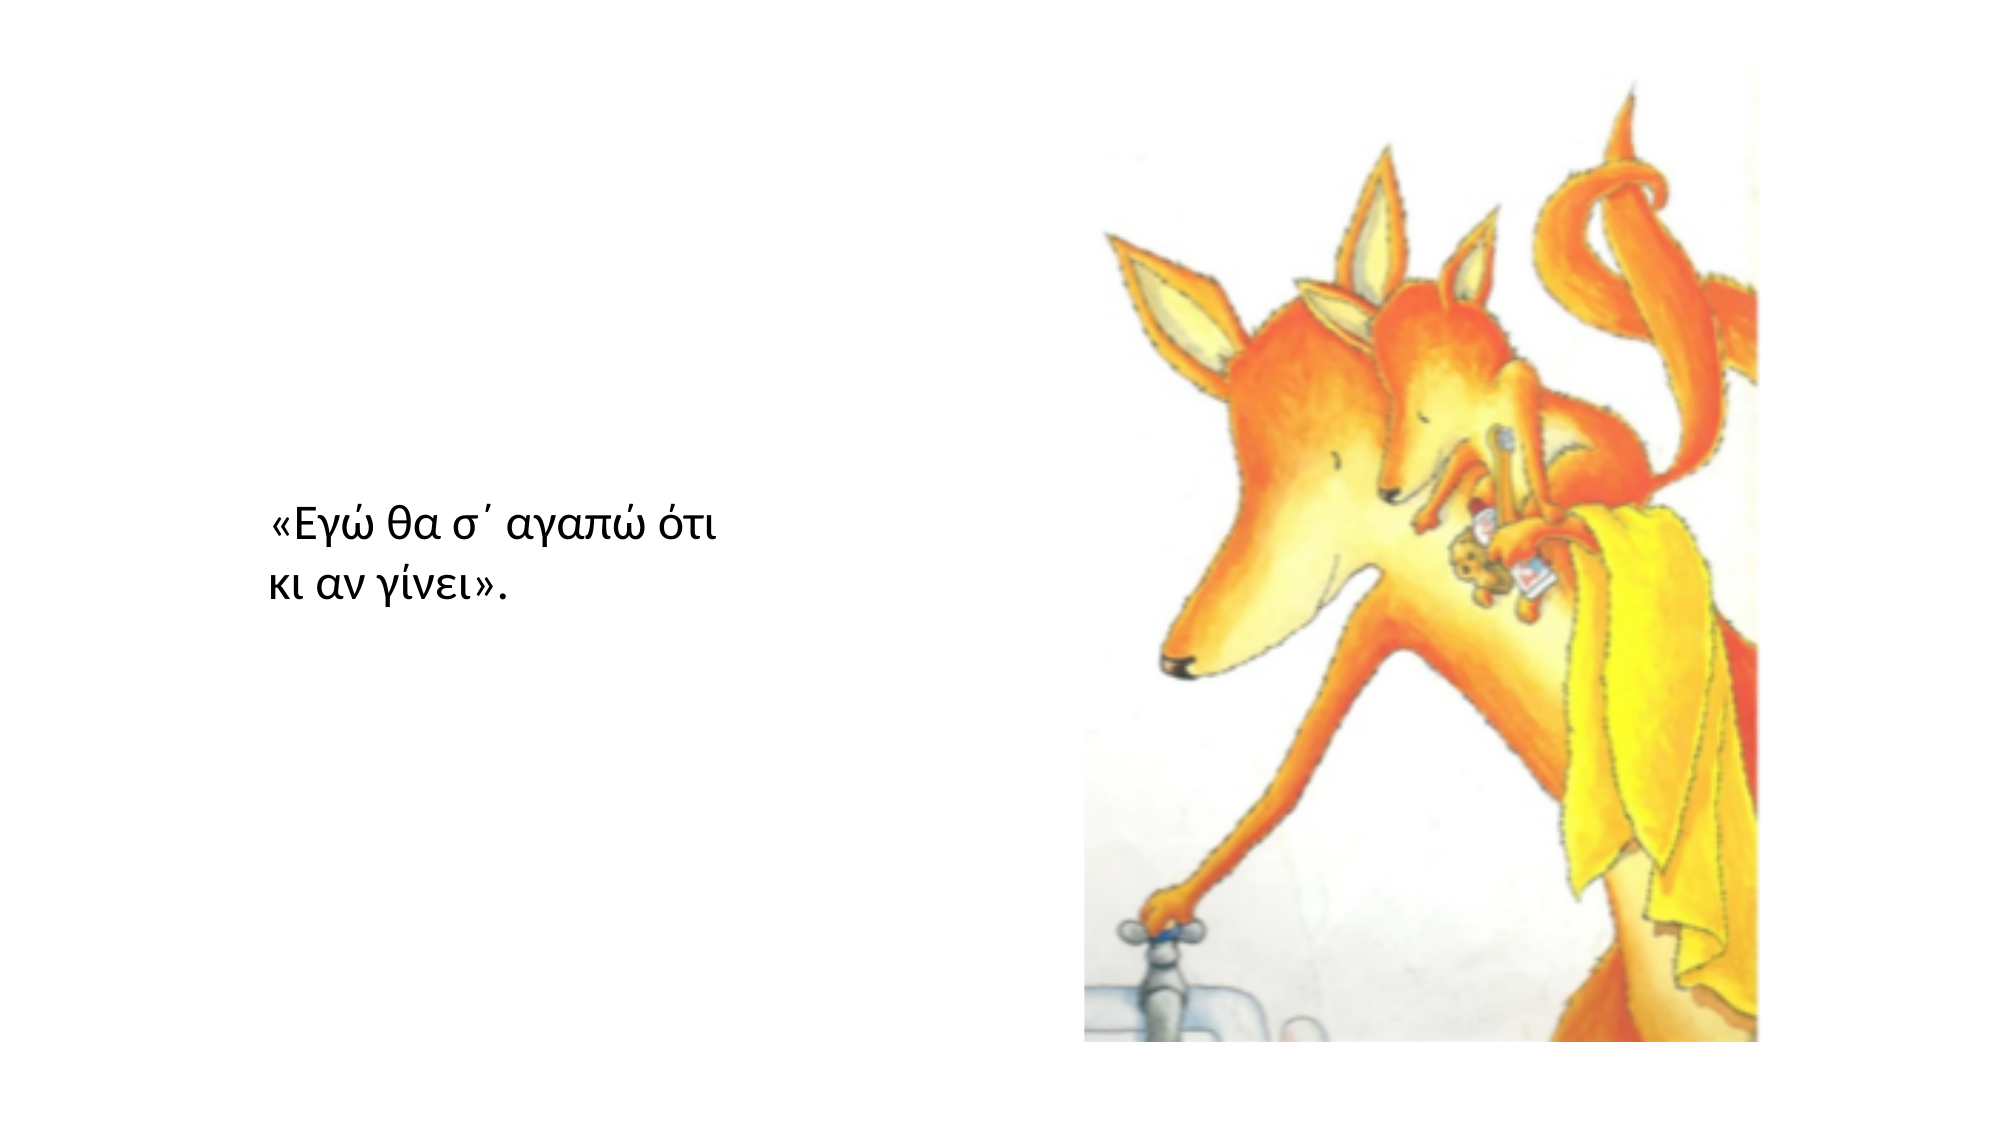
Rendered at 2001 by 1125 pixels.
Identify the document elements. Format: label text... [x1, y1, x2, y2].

text_box «Εγώ θα σ΄ αγαπώ ότι κι αν γίνει». [253, 482, 981, 618]
picture [1084, 59, 1761, 1042]
